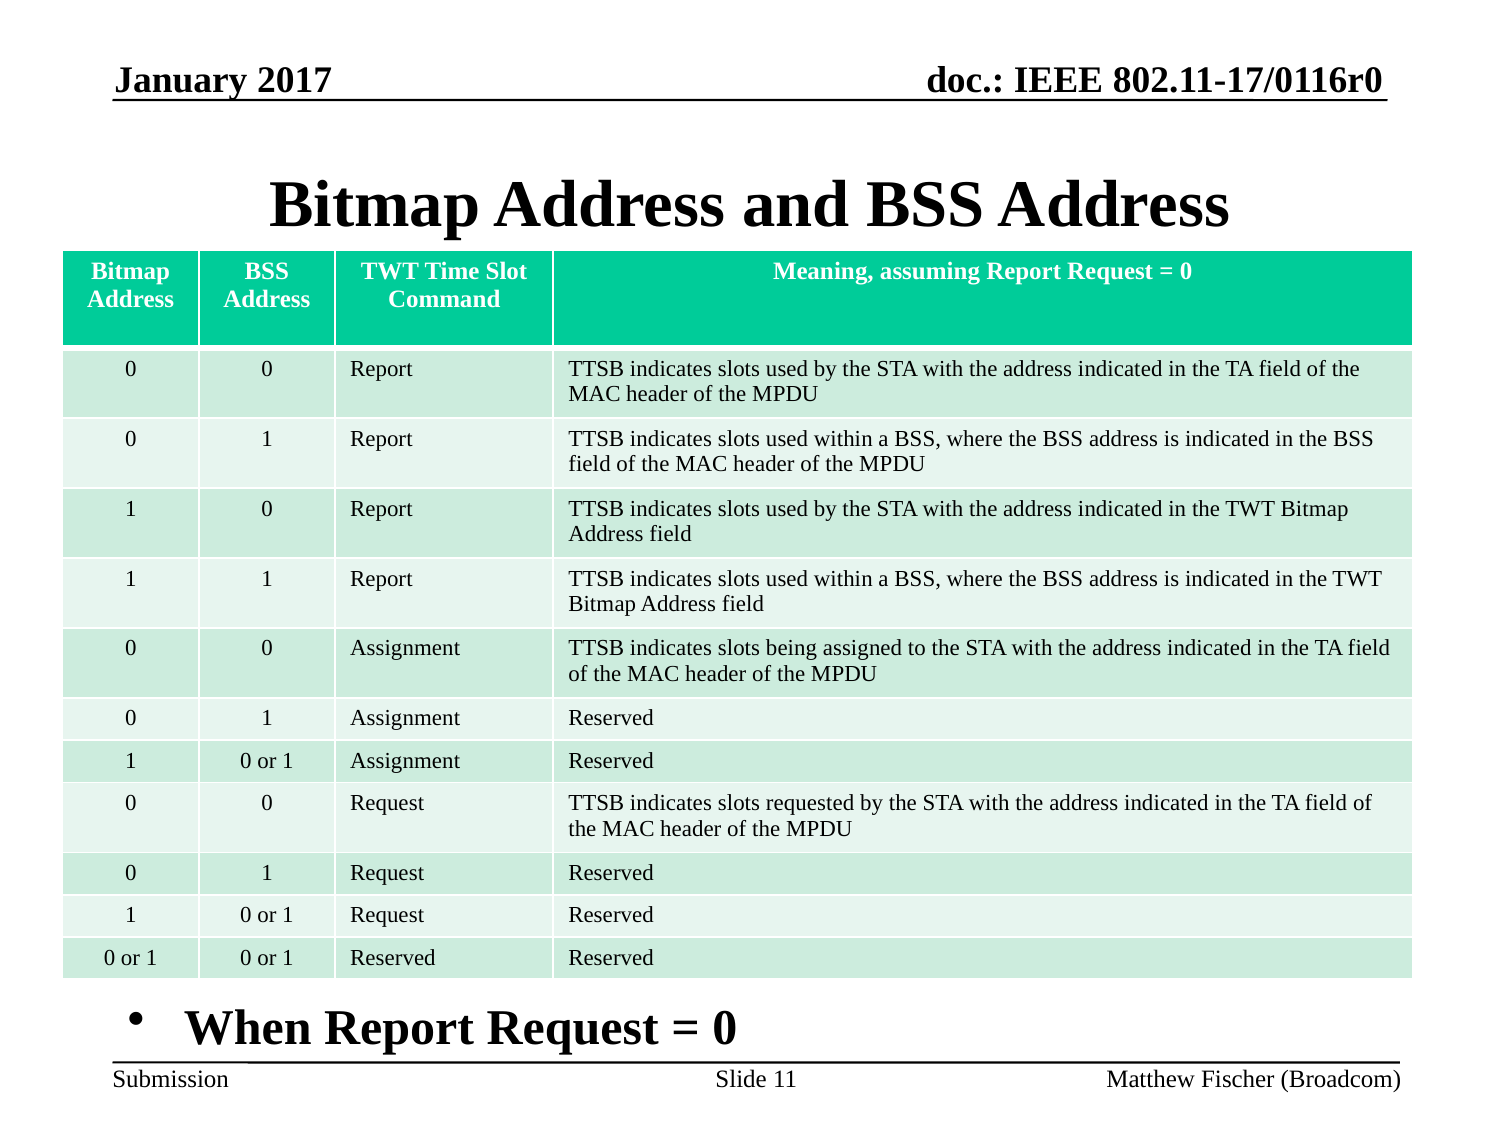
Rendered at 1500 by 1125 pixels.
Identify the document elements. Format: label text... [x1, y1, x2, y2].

table_cell Request [336, 783, 552, 852]
table_cell 1 [63, 559, 198, 627]
table_cell Request [336, 896, 552, 936]
table_cell Report [336, 351, 552, 417]
table_cell Reserved [336, 938, 552, 978]
table_cell Assignment [336, 741, 552, 782]
table_cell 0 or 1 [63, 938, 198, 978]
table_cell Request [336, 853, 552, 894]
table_cell 0 [63, 699, 198, 739]
table_cell 0 [200, 351, 334, 417]
table_header BSS Address [200, 251, 334, 345]
table_cell Assignment [336, 629, 552, 697]
table_cell 0 or 1 [200, 938, 334, 978]
table_cell TTSB indicates slots used within a BSS, where the BSS address is indicated in the BSS field of the MAC header of the MPDU [554, 419, 1412, 487]
table_cell 0 [200, 489, 334, 557]
slide_number Slide 11 [712, 1088, 800, 1093]
table_cell 0 or 1 [200, 741, 334, 782]
table_cell 0 [63, 783, 198, 852]
table_cell TTSB indicates slots being assigned to the STA with the address indicated in the TA field of the MAC header of the MPDU [554, 629, 1412, 697]
table_cell 0 [63, 419, 198, 487]
table_cell Reserved [554, 853, 1412, 894]
table_cell 1 [200, 699, 334, 739]
table_cell 1 [63, 896, 198, 936]
table_cell 0 or 1 [200, 896, 334, 936]
table_header Meaning, assuming Report Request = 0 [554, 251, 1412, 345]
table_cell Reserved [554, 938, 1412, 978]
table_cell TTSB indicates slots used within a BSS, where the BSS address is indicated in the TWT Bitmap Address field [554, 559, 1412, 627]
table_header TWT Time Slot Command [336, 251, 552, 345]
table_cell TTSB indicates slots used by the STA with the address indicated in the TA field of the MAC header of the MPDU [554, 351, 1412, 417]
table_cell 1 [63, 489, 198, 557]
table_cell 0 [63, 351, 198, 417]
table_cell 0 [63, 629, 198, 697]
table_cell 1 [200, 853, 334, 894]
table_cell Report [336, 489, 552, 557]
table_cell 1 [200, 559, 334, 627]
table_cell 1 [200, 419, 334, 487]
title Bitmap Address and BSS Address [112, 112, 1388, 249]
table_cell 0 [63, 853, 198, 894]
table_cell Reserved [554, 896, 1412, 936]
table_cell Report [336, 559, 552, 627]
table_cell TTSB indicates slots used by the STA with the address indicated in the TWT Bitmap Address field [554, 489, 1412, 557]
table_cell 0 [200, 783, 334, 852]
table_cell Report [336, 419, 552, 487]
list When Report Request = 0 [112, 987, 1388, 1088]
footer Matthew Fischer (Broadcom) [1102, 1061, 1402, 1093]
table_cell Reserved [554, 741, 1412, 782]
table_cell 0 [200, 629, 334, 697]
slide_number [114, 54, 335, 101]
table_cell Reserved [554, 699, 1412, 739]
table_cell 1 [63, 741, 198, 782]
table_cell Assignment [336, 699, 552, 739]
table_cell TTSB indicates slots requested by the STA with the address indicated in the TA field of the MAC header of the MPDU [554, 783, 1412, 852]
table_header Bitmap Address [63, 251, 198, 345]
